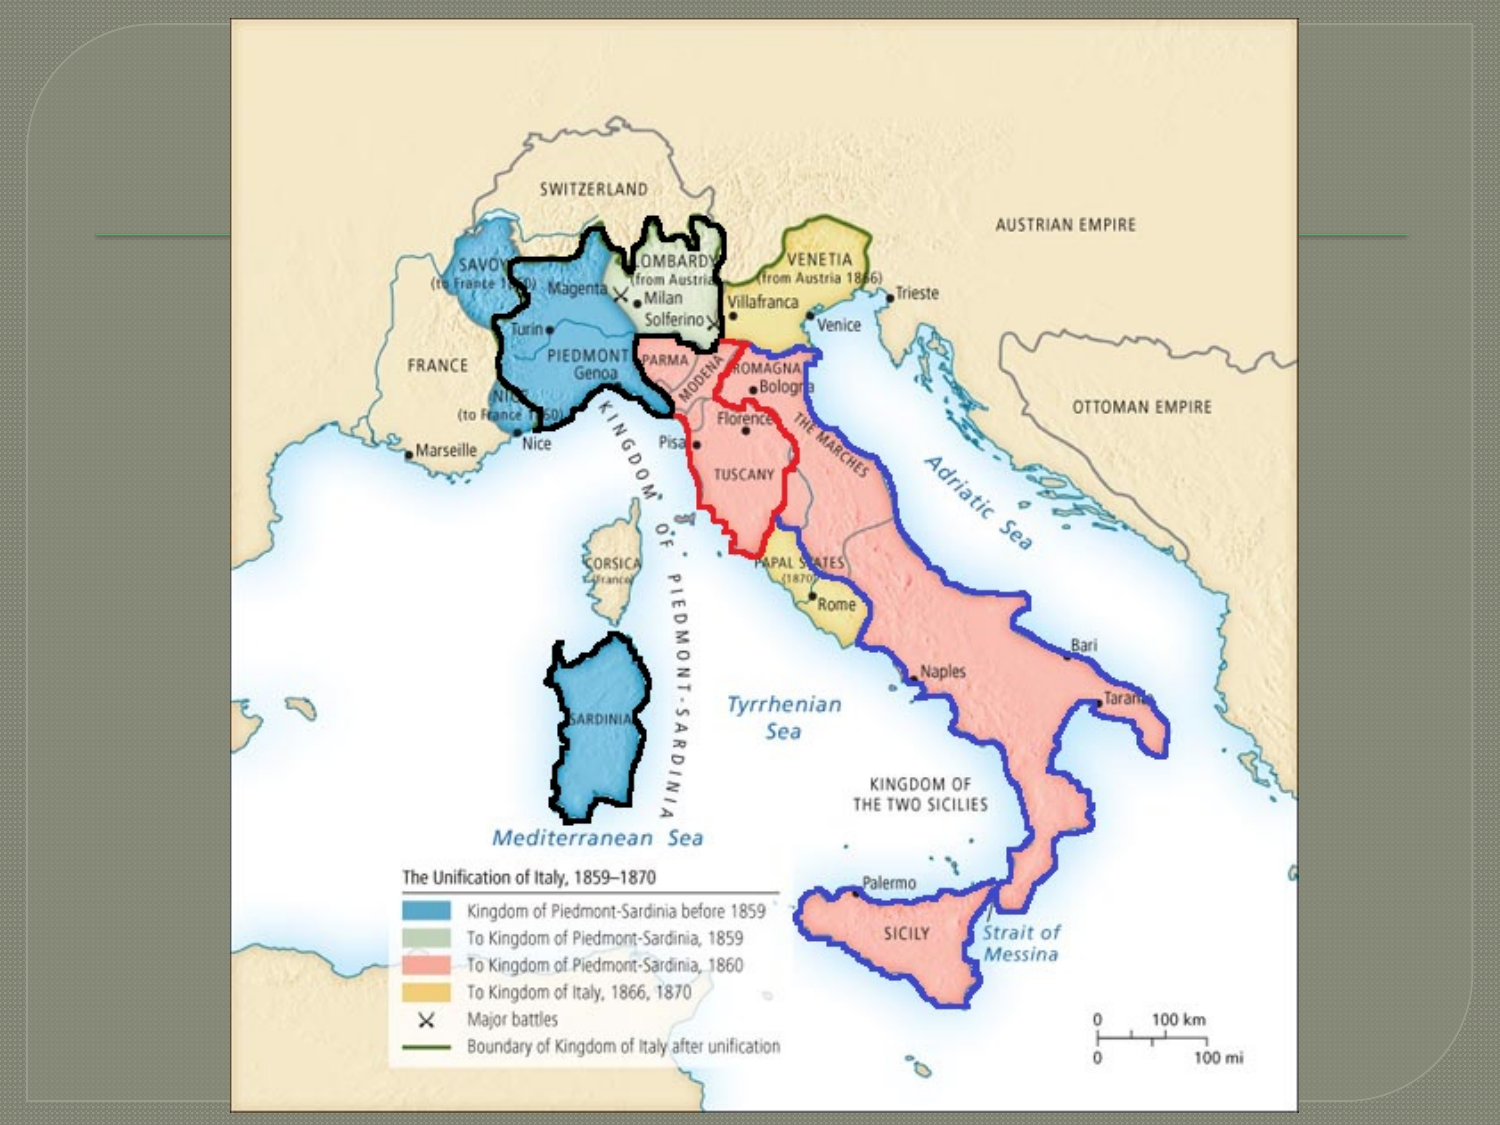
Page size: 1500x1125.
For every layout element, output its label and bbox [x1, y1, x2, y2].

list [229, 18, 1299, 1113]
